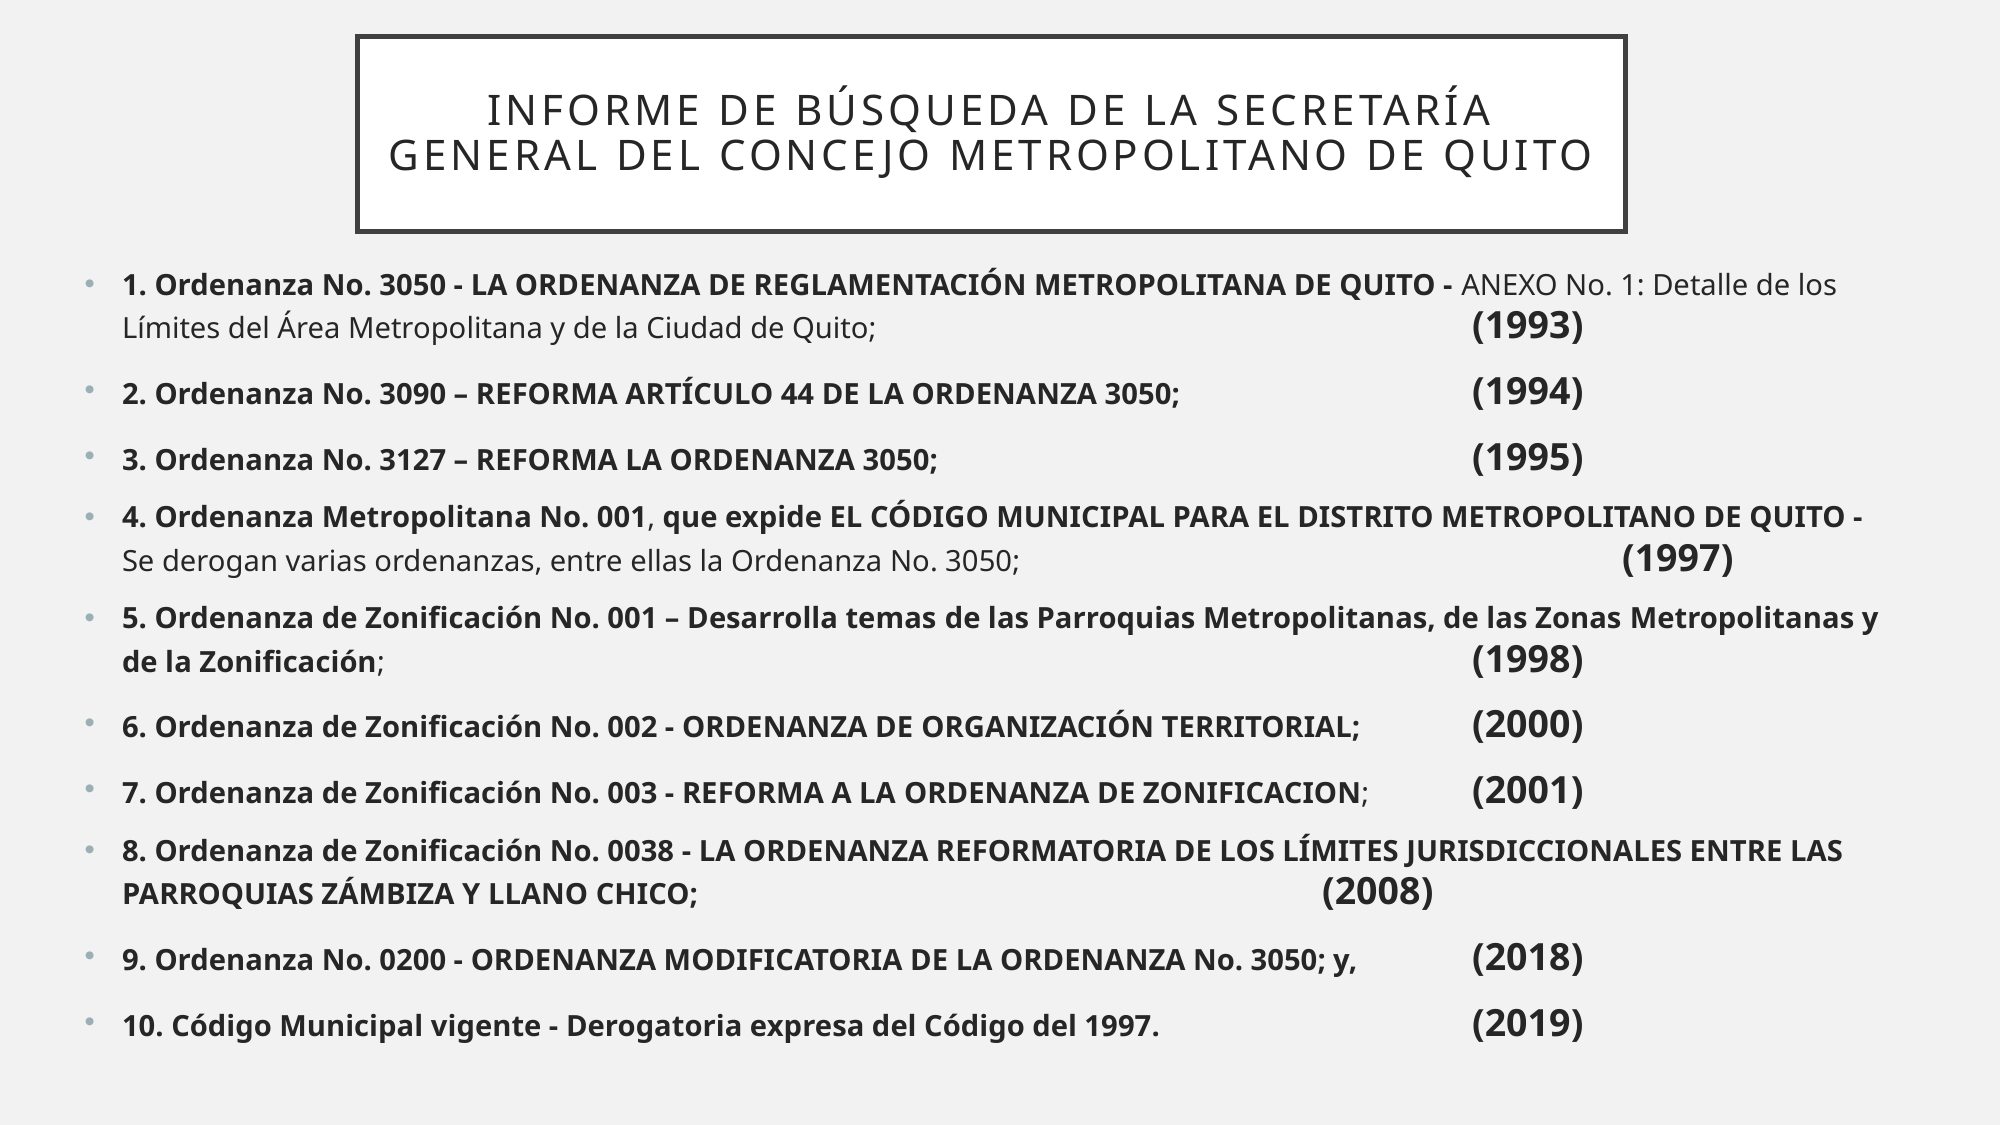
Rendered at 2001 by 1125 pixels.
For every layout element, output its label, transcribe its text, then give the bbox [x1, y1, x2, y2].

list 1. Ordenanza No. 3050 - LA ORDENANZA DE REGLAMENTACIÓN METROPOLITANA DE QUITO - ANEXO No. 1: Detalle de los Límites del Área Metropolitana y de la Ciudad de Quito; (1993) 2. Ordenanza No. 3090 – REFORMA ARTÍCULO 44 DE LA ORDENANZA 3050; (1994) 3. Ordenanza No. 3127 – REFORMA LA ORDENANZA 3050; (1995) 4. Ordenanza Metropolitana No. 001, que expide EL CÓDIGO MUNICIPAL PARA EL DISTRITO METROPOLITANO DE QUITO - Se derogan varias ordenanzas, entre ellas la Ordenanza No. 3050; (1997) 5. Ordenanza de Zonificación No. 001 – Desarrolla temas de las Parroquias Metropolitanas, de las Zonas Metropolitanas y de la Zonificación; (1998) 6. Ordenanza de Zonificación No. 002 - ORDENANZA DE ORGANIZACIÓN TERRITORIAL; (2000) 7. Ordenanza de Zonificación No. 003 - REFORMA A LA ORDENANZA DE ZONIFICACION; (2001) 8. Ordenanza de Zonificación No. 0038 - LA ORDENANZA REFORMATORIA DE LOS LÍMITES JURISDICCIONALES ENTRE LAS PARROQUIAS ZÁMBIZA Y LLANO CHICO; (2008) 9. Ordenanza No. 0200 - ORDENANZA MODIFICATORIA DE LA ORDENANZA No. 3050; y, (2018) 10. Código Municipal vigente - Derogatoria expresa del Código del 1997. (2019) [69, 258, 1913, 1070]
title INFORME DE BÚSQUEDA de la secretaría general del concejo metropolitano de quito [355, 34, 1628, 234]
